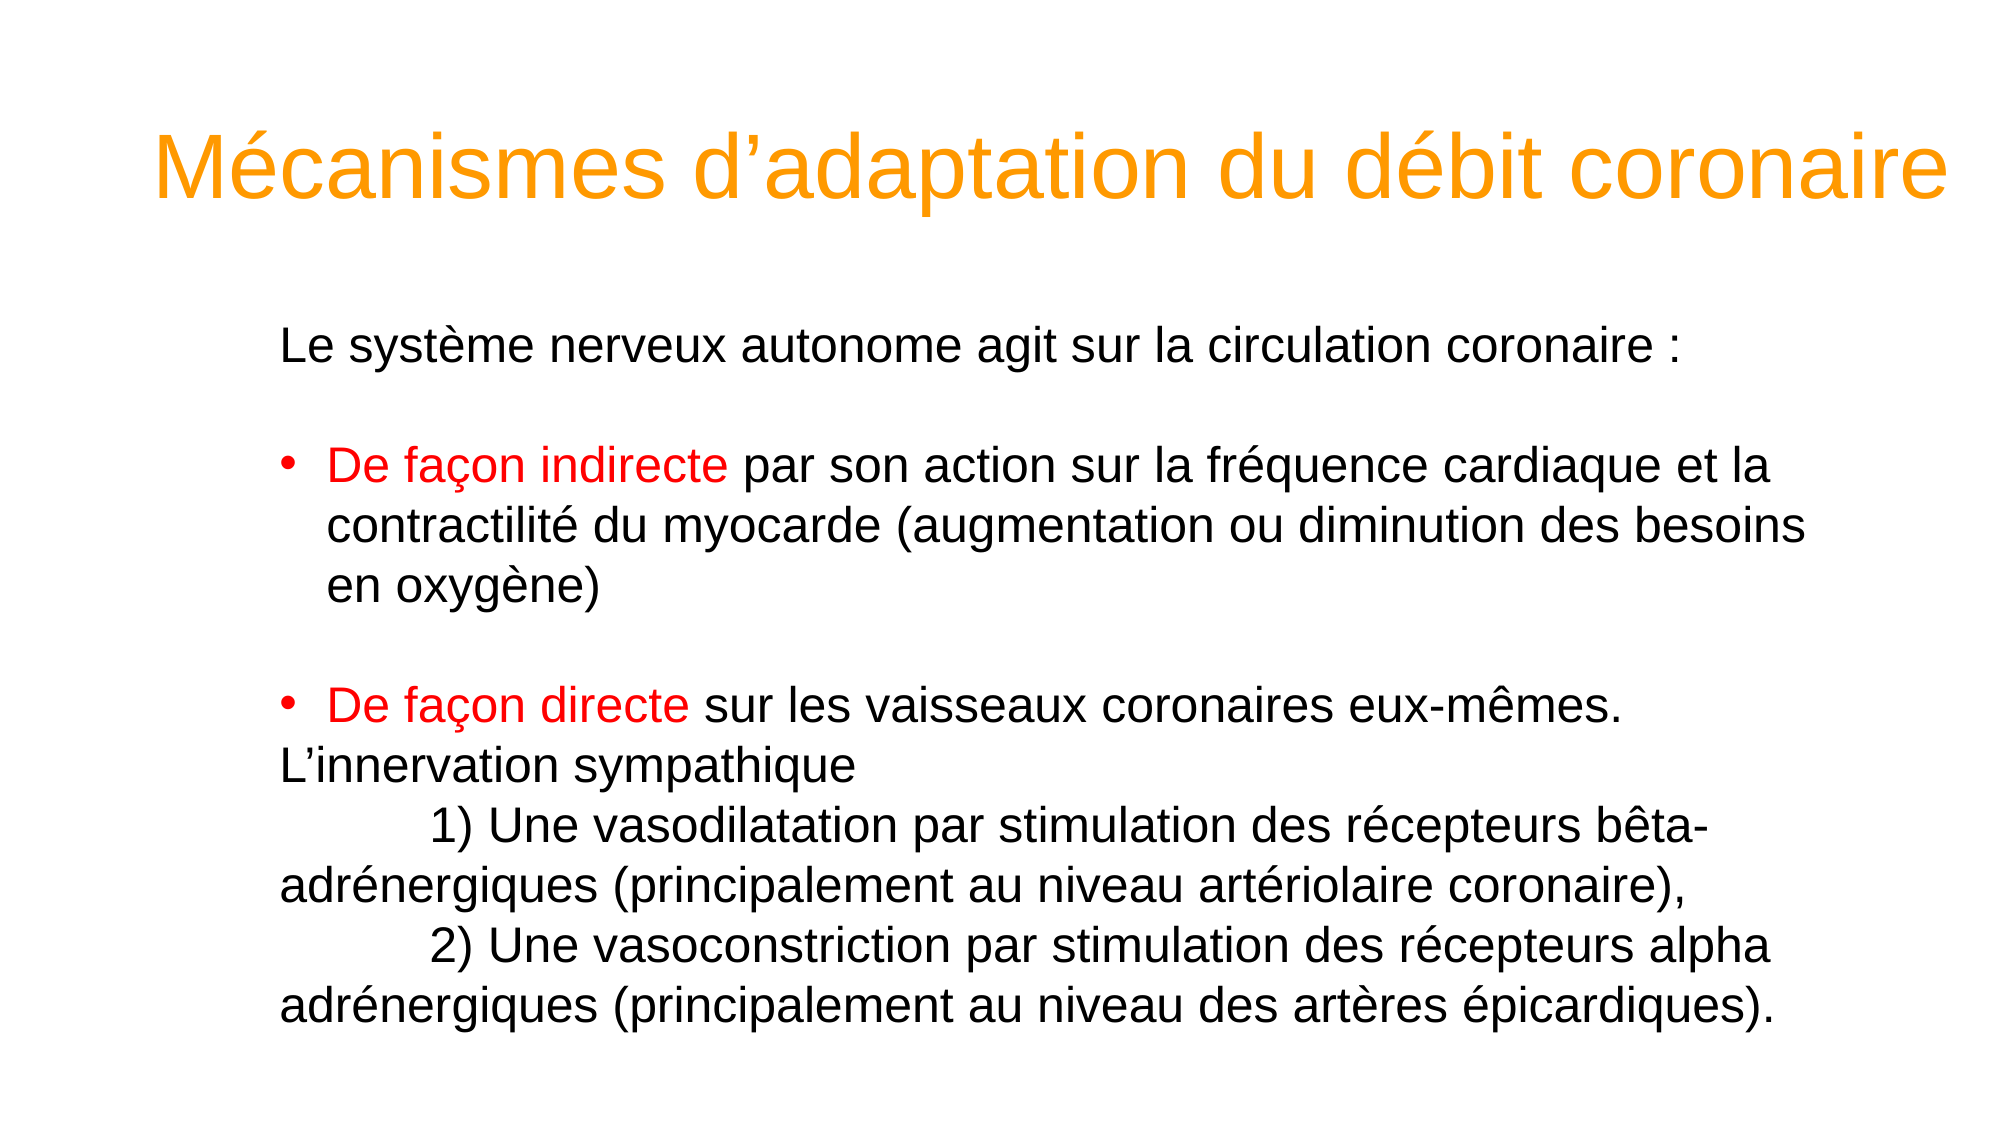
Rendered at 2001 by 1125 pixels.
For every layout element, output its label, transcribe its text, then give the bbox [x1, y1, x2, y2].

title Mécanismes d’adaptation du débit coronaire [137, 59, 1976, 278]
text_box Le système nerveux autonome agit sur la circulation coronaire : De façon indirecte par son action sur la fréquence cardiaque et la contractilité du myocarde (augmentation ou diminution des besoins en oxygène) De façon directe sur les vaisseaux coronaires eux-mêmes. L’innervation sympathique 1) Une vasodilatation par stimulation des récepteurs bêta- adrénergiques (principalement au niveau artériolaire coronaire), 2) Une vasoconstriction par stimulation des récepteurs alpha adrénergiques (principalement au niveau des artères épicardiques). [264, 305, 1849, 1085]
